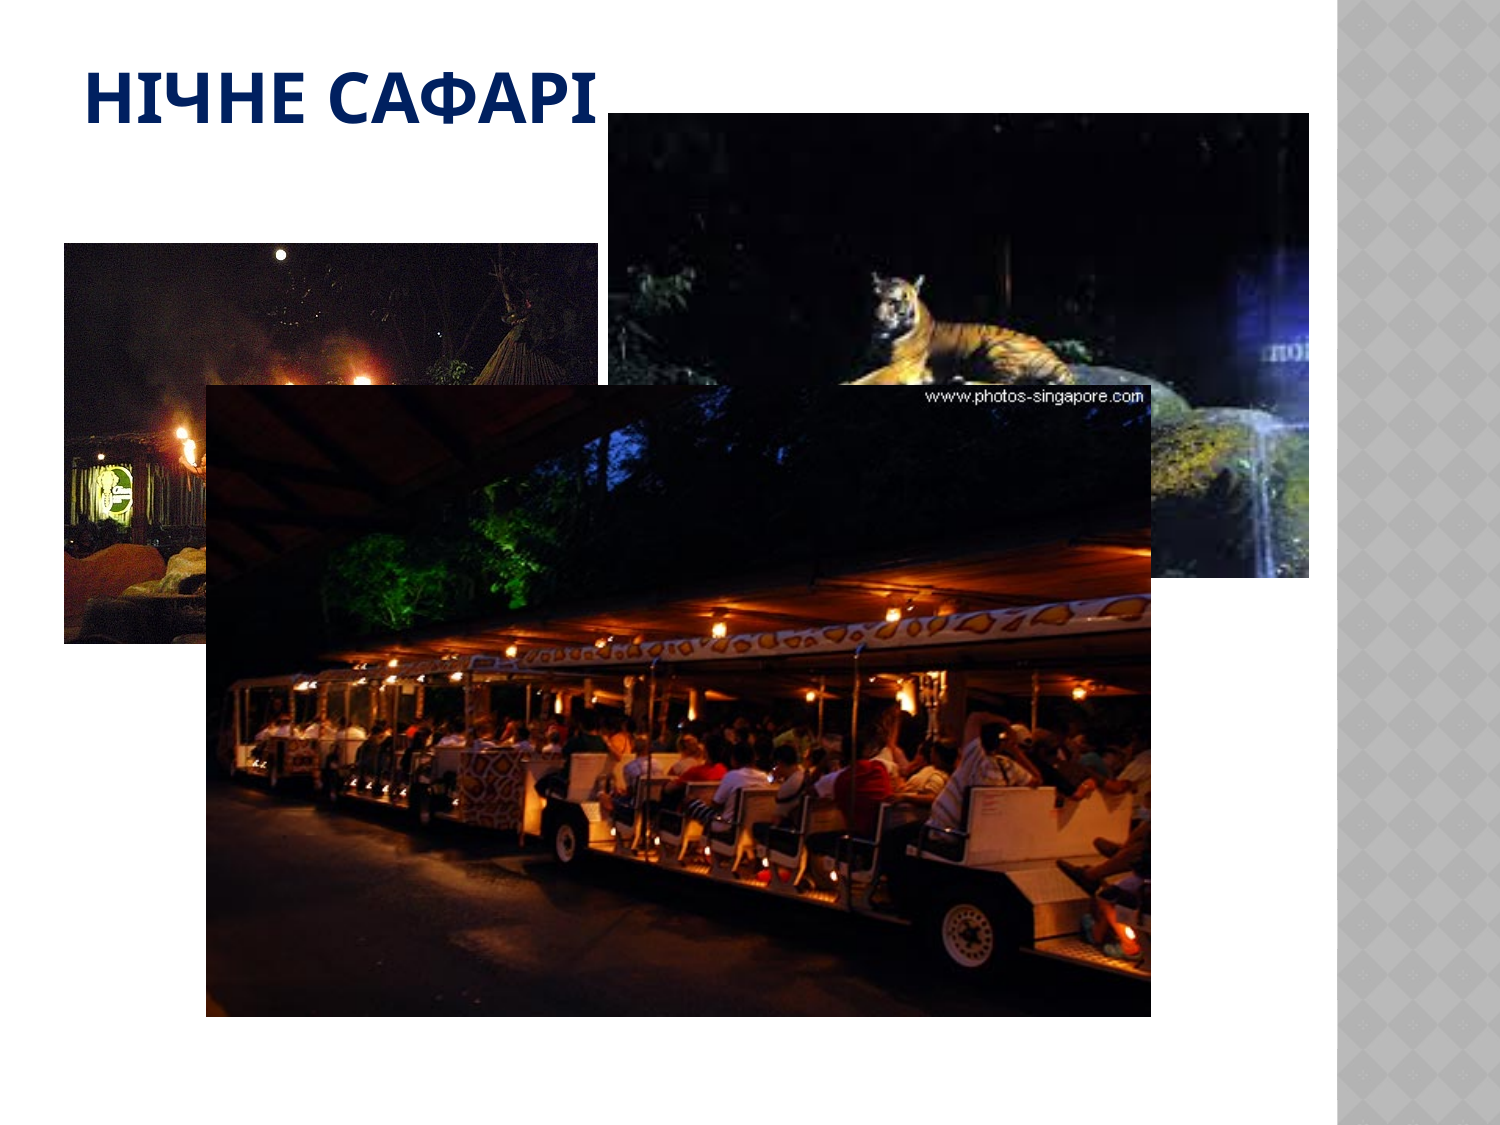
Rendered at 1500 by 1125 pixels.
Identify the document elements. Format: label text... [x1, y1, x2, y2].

picture [64, 113, 1309, 1017]
title Нічне сафарі [75, 52, 1263, 138]
